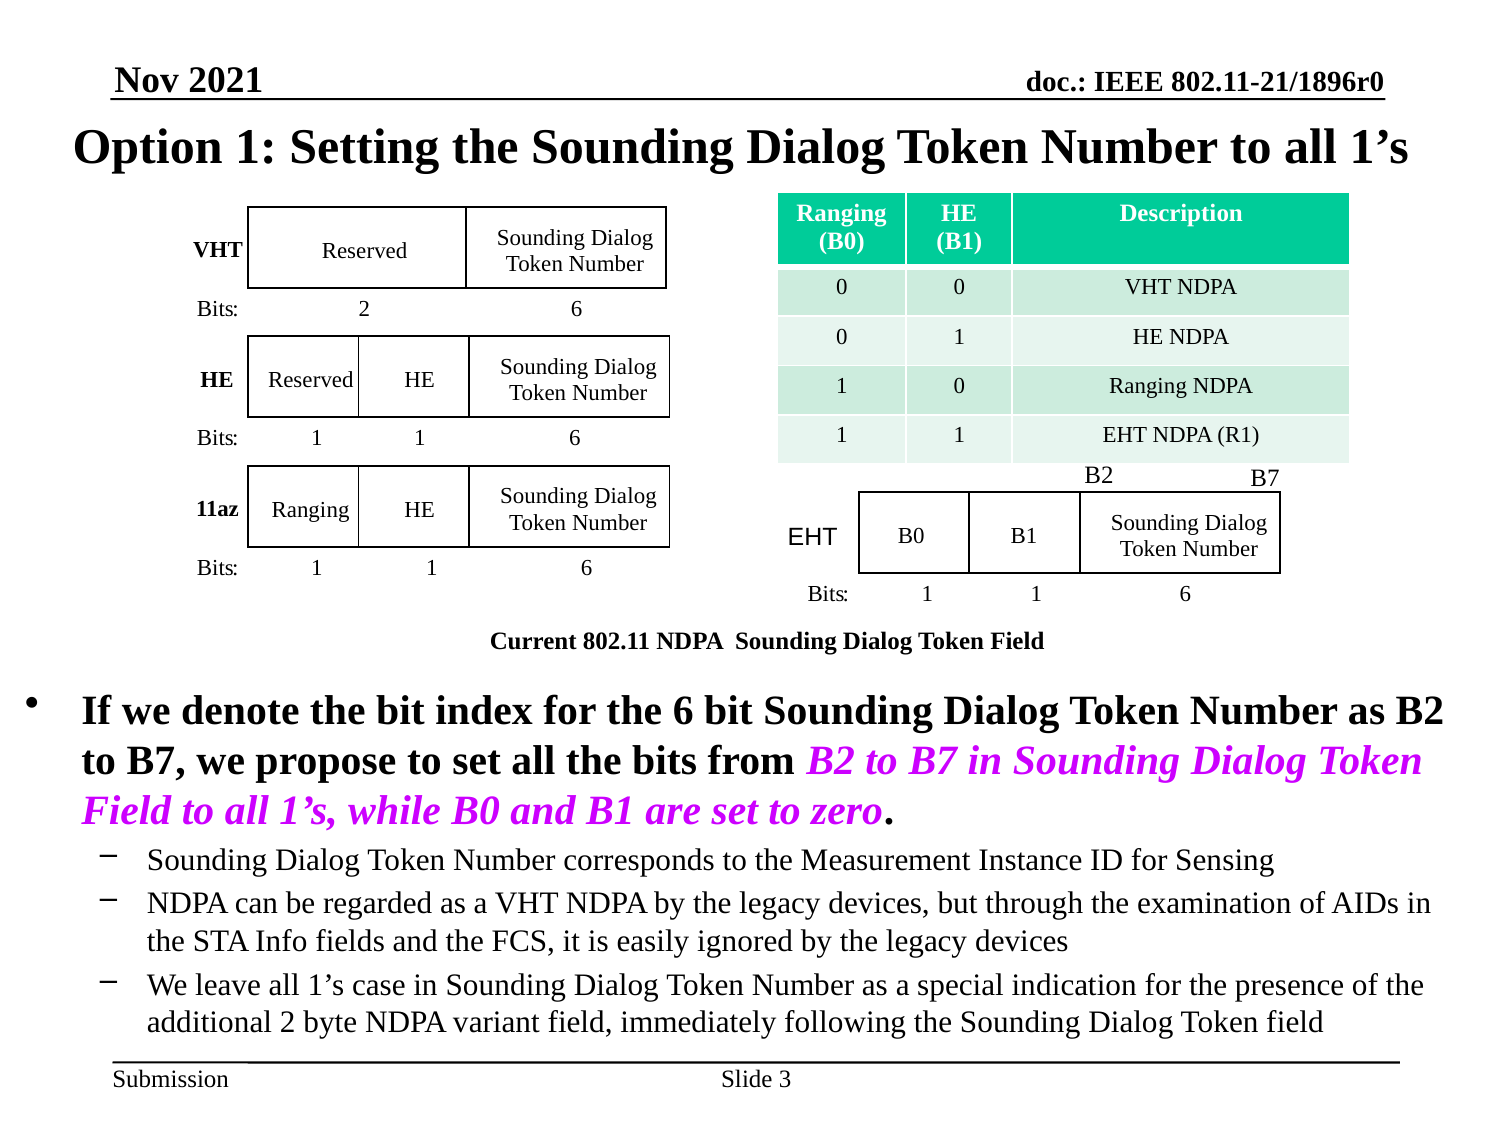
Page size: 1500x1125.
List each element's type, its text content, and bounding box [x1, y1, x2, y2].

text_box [787, 491, 1281, 611]
table_cell 1 [907, 317, 1011, 365]
table_cell 1 [778, 366, 905, 414]
table_header Ranging (B0) [778, 193, 905, 264]
slide_number Slide 3 [712, 1061, 800, 1093]
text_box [174, 204, 672, 587]
table_cell EHT NDPA (R1) [1013, 416, 1349, 463]
text_box B7 [1235, 453, 1295, 499]
table_cell 1 [907, 416, 1011, 463]
table_header Description [1013, 193, 1349, 264]
table_cell 0 [907, 270, 1011, 315]
table_cell Ranging NDPA [1013, 366, 1349, 414]
table_cell 0 [778, 270, 905, 315]
table_cell VHT NDPA [1013, 270, 1349, 315]
table_header HE (B1) [907, 193, 1011, 264]
title Option 1: Setting the Sounding Dialog Token Number to all 1’s [9, 99, 1485, 188]
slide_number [114, 54, 265, 101]
text_box Current 802.11 NDPA Sounding Dialog Token Field [474, 617, 1061, 662]
text_box B2 [1069, 451, 1129, 490]
table_cell 0 [907, 366, 1011, 414]
list If we denote the bit index for the 6 bit Sounding Dialog Token Number as B2 to B7, we propose to set all the bits from B2 to B7 in Sounding Dialog Token Field to all 1’s, while B0 and B1 are set to zero. Sounding Dialog Token Number corresponds to the Measurement Instance ID for Sensing NDPA can be regarded as a VHT NDPA by the legacy devices, but through the examination of AIDs in the STA Info fields and the FCS, it is easily ignored by the legacy devices We leave all 1’s case in Sounding Dialog Token Number as a special indication for the presence of the additional 2 byte NDPA variant field, immediately following the Sounding Dialog Token field [9, 675, 1482, 1017]
table_cell HE NDPA [1013, 317, 1349, 365]
table_cell 1 [778, 416, 905, 463]
table_cell 0 [778, 317, 905, 365]
